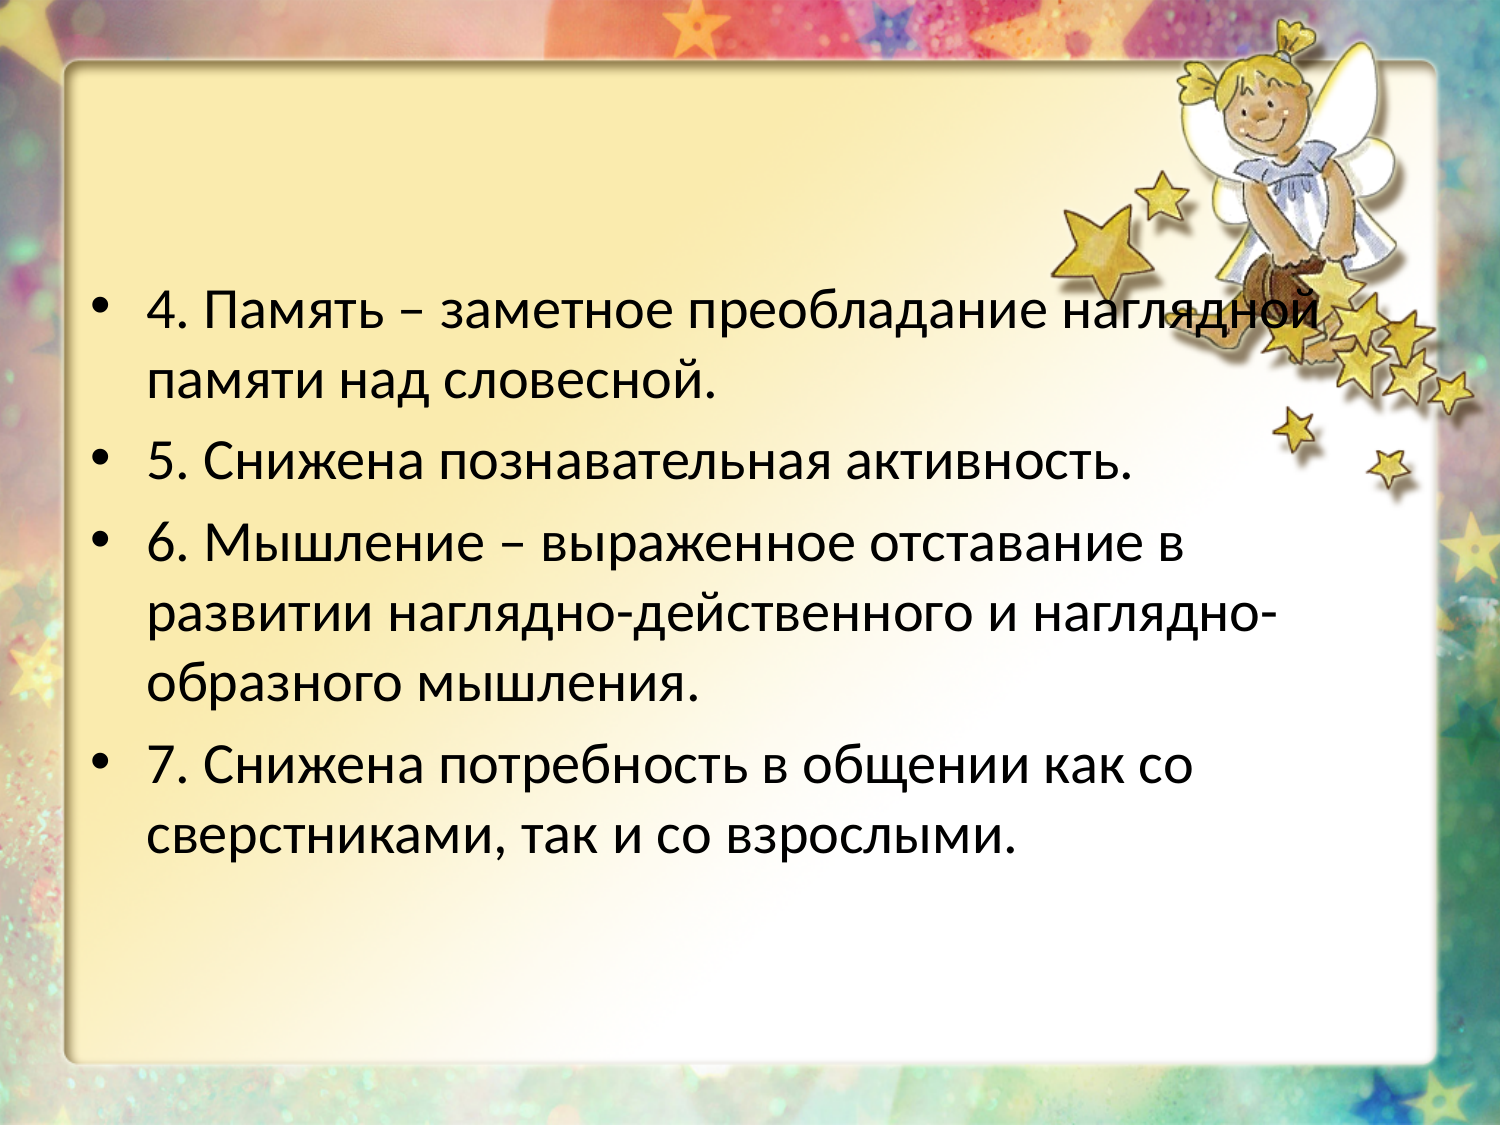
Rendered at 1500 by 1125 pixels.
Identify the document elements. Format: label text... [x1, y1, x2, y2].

list 4. Память – заметное преобладание наглядной памяти над словесной. 5. Снижена познавательная активность. 6. Мышление – выраженное отставание в развитии наглядно-действенного и наглядно-образного мышления. 7. Снижена потребность в общении как со сверстниками, так и со взрослыми. [75, 262, 1425, 1005]
picture [0, 0, 1500, 1125]
